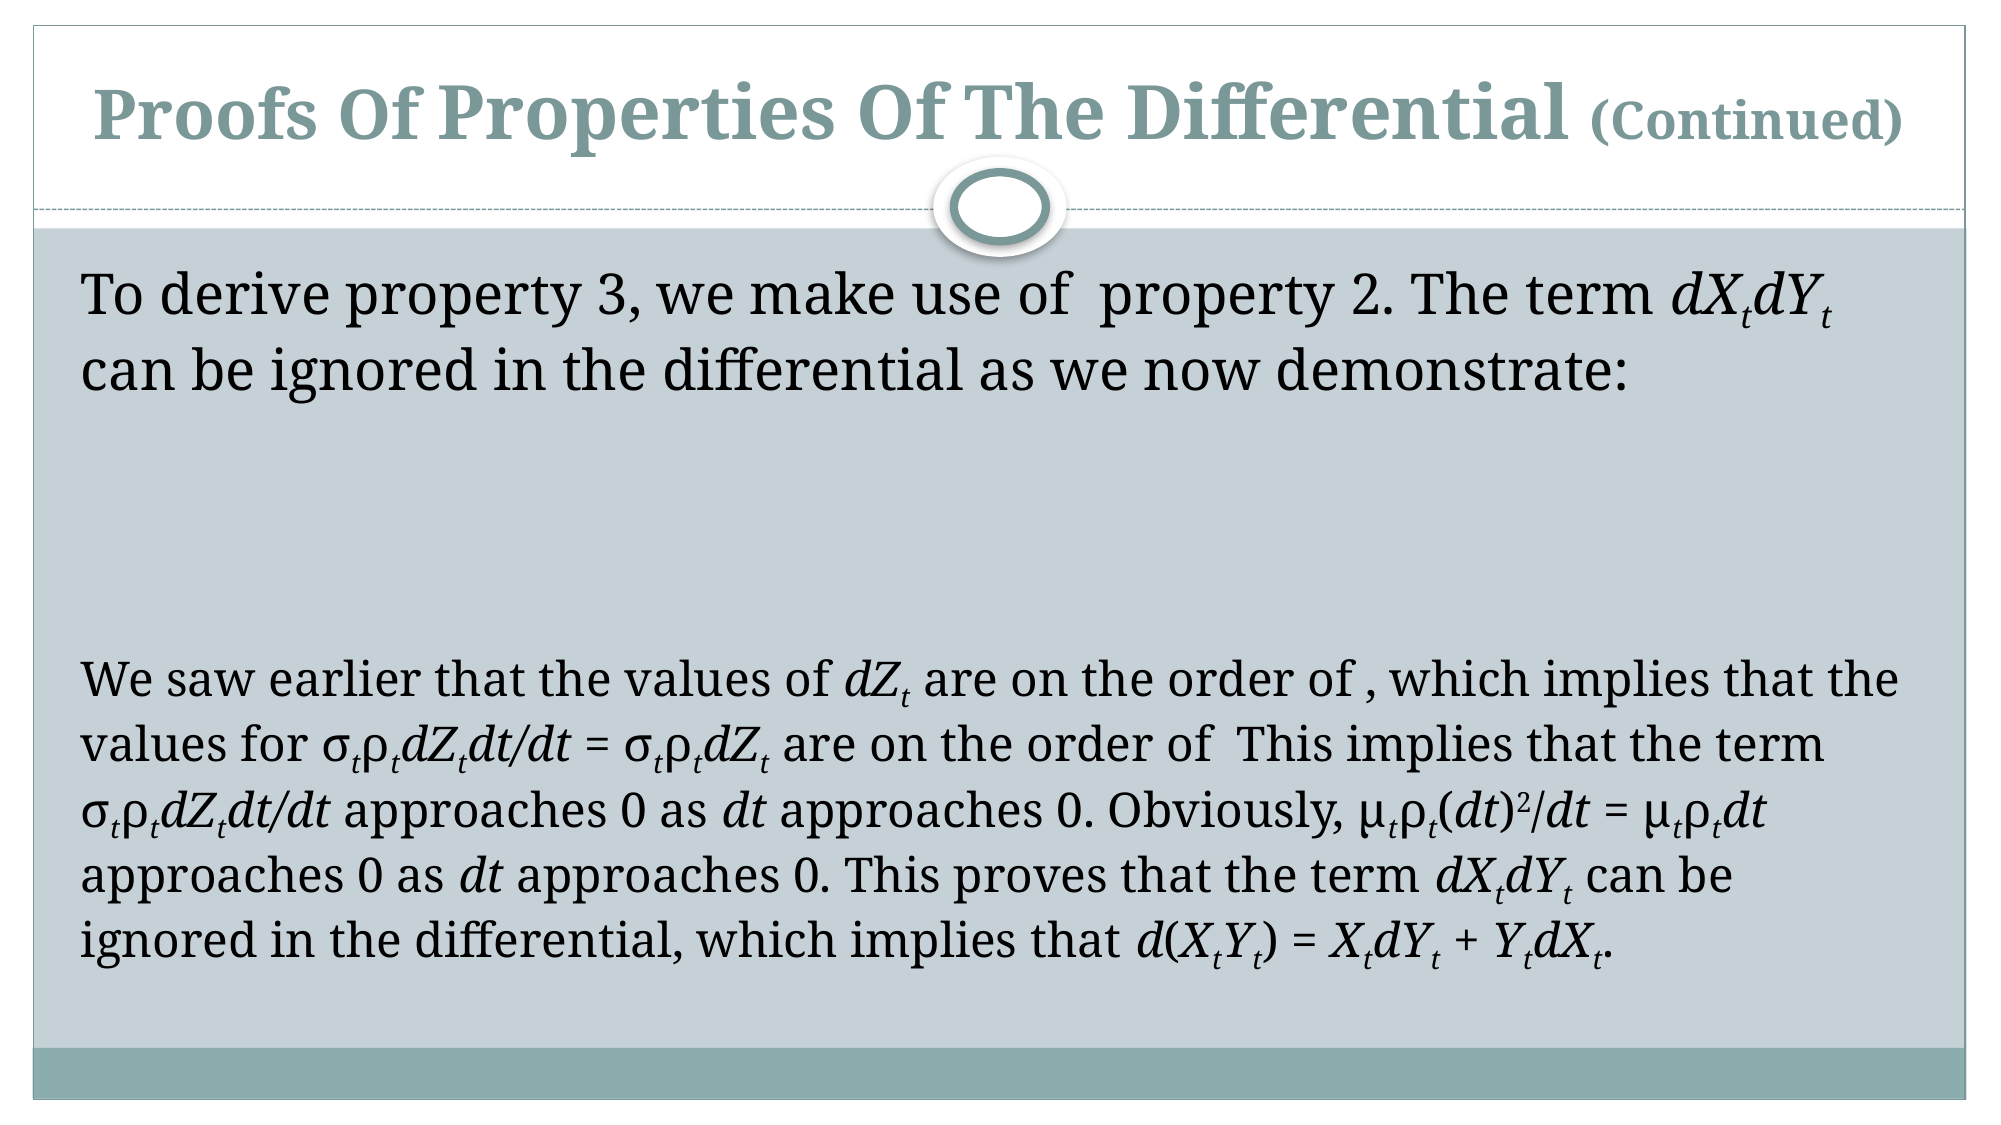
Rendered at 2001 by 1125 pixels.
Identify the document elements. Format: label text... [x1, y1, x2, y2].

title Proofs Of Properties Of The Differential (Continued) [66, 37, 1933, 162]
